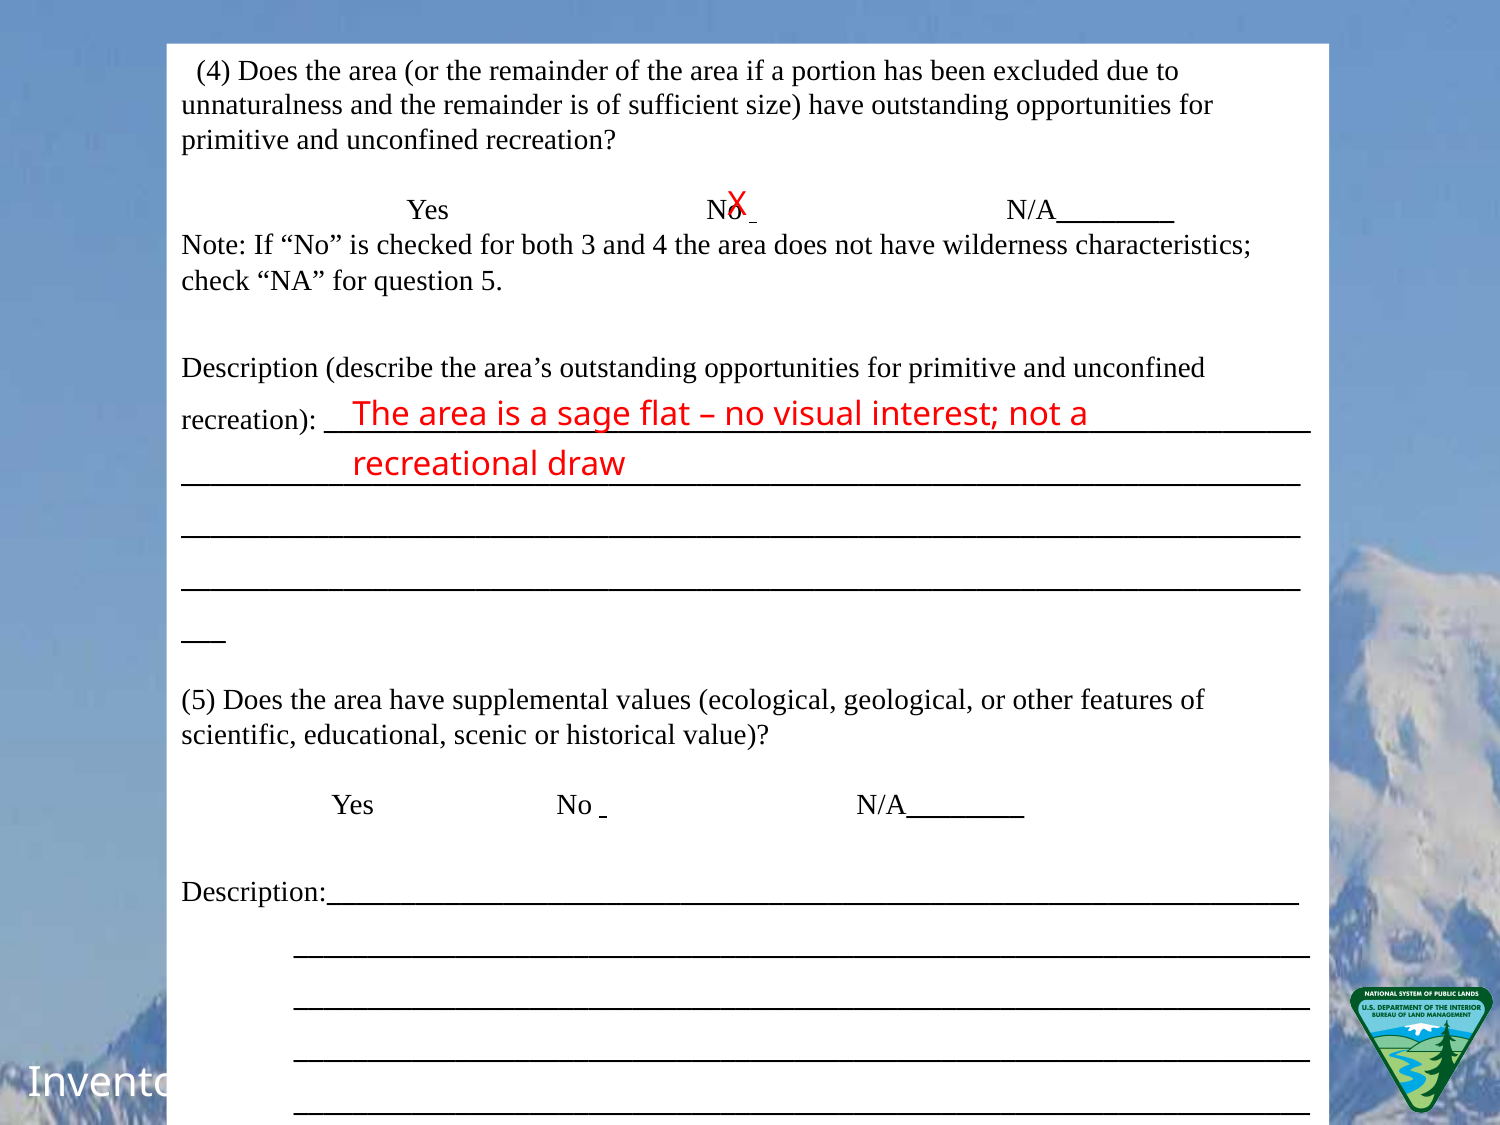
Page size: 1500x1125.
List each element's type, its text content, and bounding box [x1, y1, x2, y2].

picture [0, 0, 1500, 1125]
text_box The area is a sage flat – no visual interest; not a recreational draw [337, 374, 1275, 490]
text_box (4) Does the area (or the remainder of the area if a portion has been excluded due to unnaturalness and the remainder is of sufficient size) have outstanding opportunities for primitive and unconfined recreation? Yes No N/A________ Note: If “No” is checked for both 3 and 4 the area does not have wilderness characteristics; check “NA” for question 5. Description (describe the area’s outstanding opportunities for primitive and unconfined recreation): ___________________________________________________________________ _______________________________________________________________________________________________________________________________________________________________________________________________________________________________________ (5) Does the area have supplemental values (ecological, geological, or other features of scientific, educational, scenic or historical value)? Yes No N/A________ Description:_______________________________________________________________________________________________________________________________________________________________________________________________________________________________________________________________________________________________________________________________________________________________________________________ [166, 43, 1330, 1125]
title Inventory – Adjust & Document [12, 1046, 166, 1125]
text_box X [712, 175, 788, 230]
